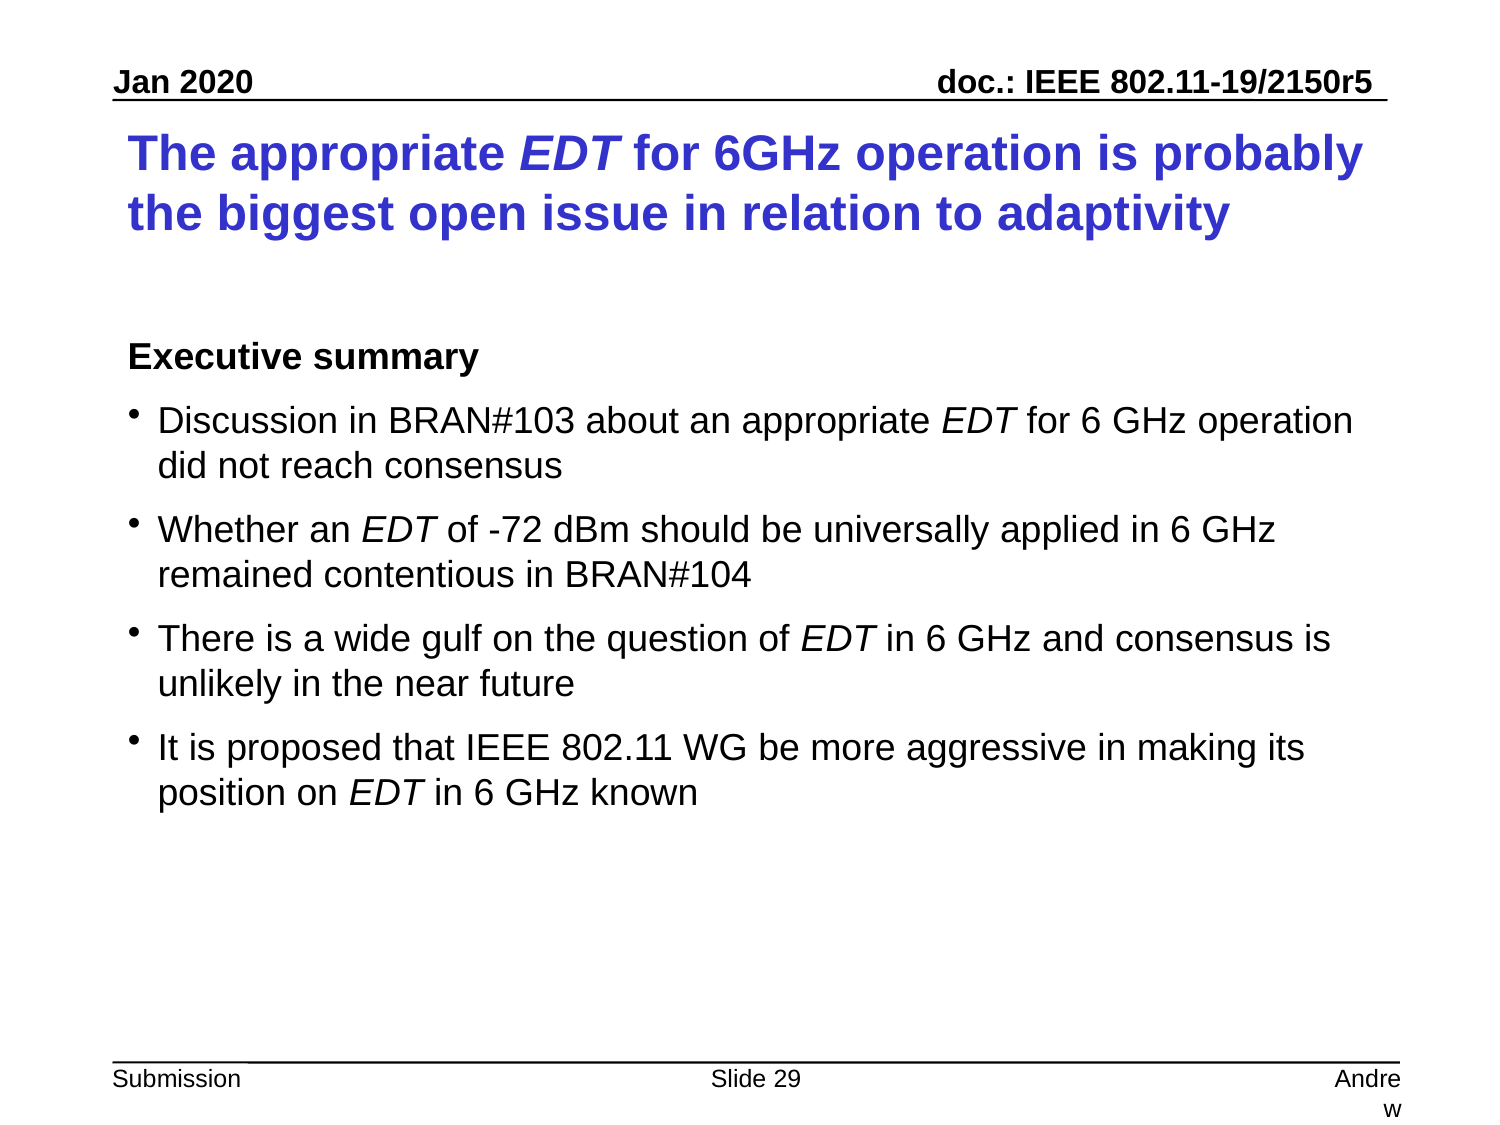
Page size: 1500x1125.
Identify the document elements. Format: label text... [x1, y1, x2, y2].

slide_number Slide 29 [709, 1061, 803, 1093]
title The appropriate EDT for 6GHz operation is probably the biggest open issue in relation to adaptivity [112, 112, 1388, 288]
list Executive summary Discussion in BRAN#103 about an appropriate EDT for 6 GHz operation did not reach consensus Whether an EDT of -72 dBm should be universally applied in 6 GHz remained contentious in BRAN#104 There is a wide gulf on the question of EDT in 6 GHz and consensus is unlikely in the near future It is proposed that IEEE 802.11 WG be more aggressive in making its position on EDT in 6 GHz known [112, 324, 1388, 1000]
footer Andrew Myles, Cisco [1320, 1061, 1402, 1093]
